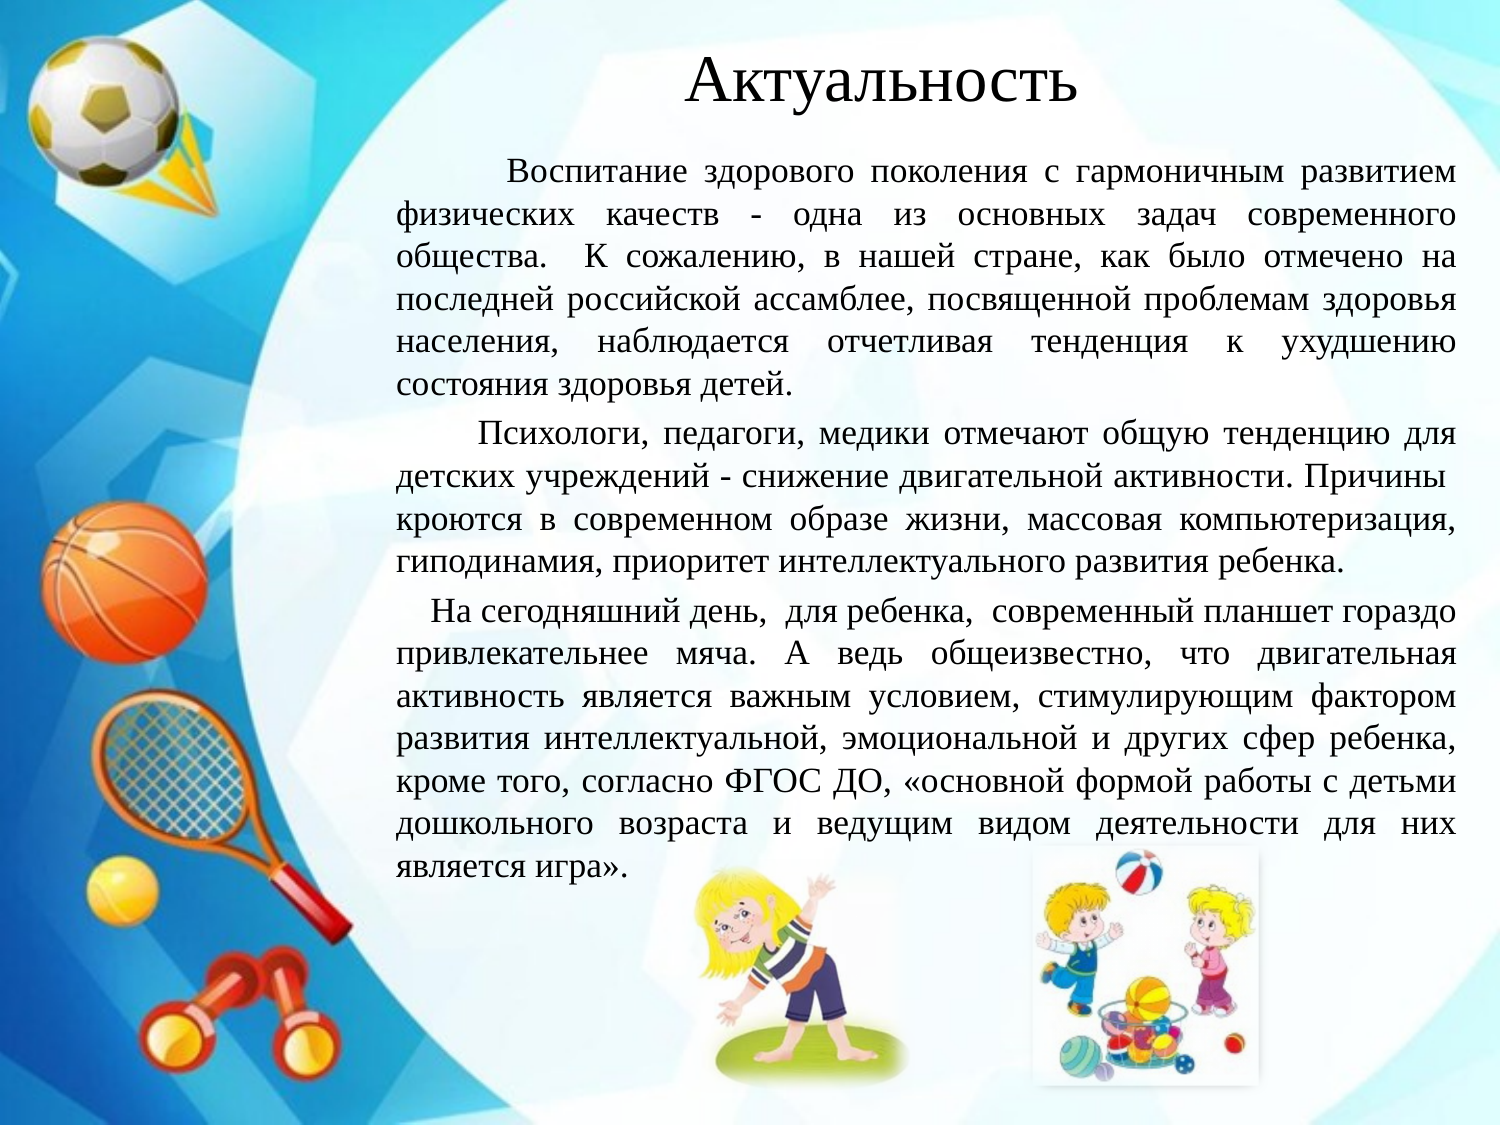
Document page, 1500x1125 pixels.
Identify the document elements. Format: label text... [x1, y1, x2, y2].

title Актуальность [324, 0, 1439, 137]
picture [0, 0, 1500, 1125]
list Воспитание здорового поколения с гармоничным развитием физических качеств - одна из основных задач современного общества. К сожалению, в нашей стране, как было отмечено на последней российской ассамблее, посвященной проблемам здоровья населения, наблюдается отчетливая тенденция к ухудшению состояния здоровья детей. Психологи, педагоги, медики отмечают общую тенденцию для детских учреждений - снижение двигательной активности. Причины кроются в современном образе жизни, массовая компьютеризация, гиподинамия, приоритет интеллектуального развития ребенка. На сегодняшний день, для ребенка, современный планшет гораздо привлекательнее мяча. А ведь общеизвестно, что двигательная активность является важным условием, стимулирующим фактором развития интеллектуальной, эмоциональной и других сфер ребенка, кроме того, согласно ФГОС ДО, «основной формой работы с детьми дошкольного возраста и ведущим видом деятельности для них является игра». [324, 137, 1473, 1083]
